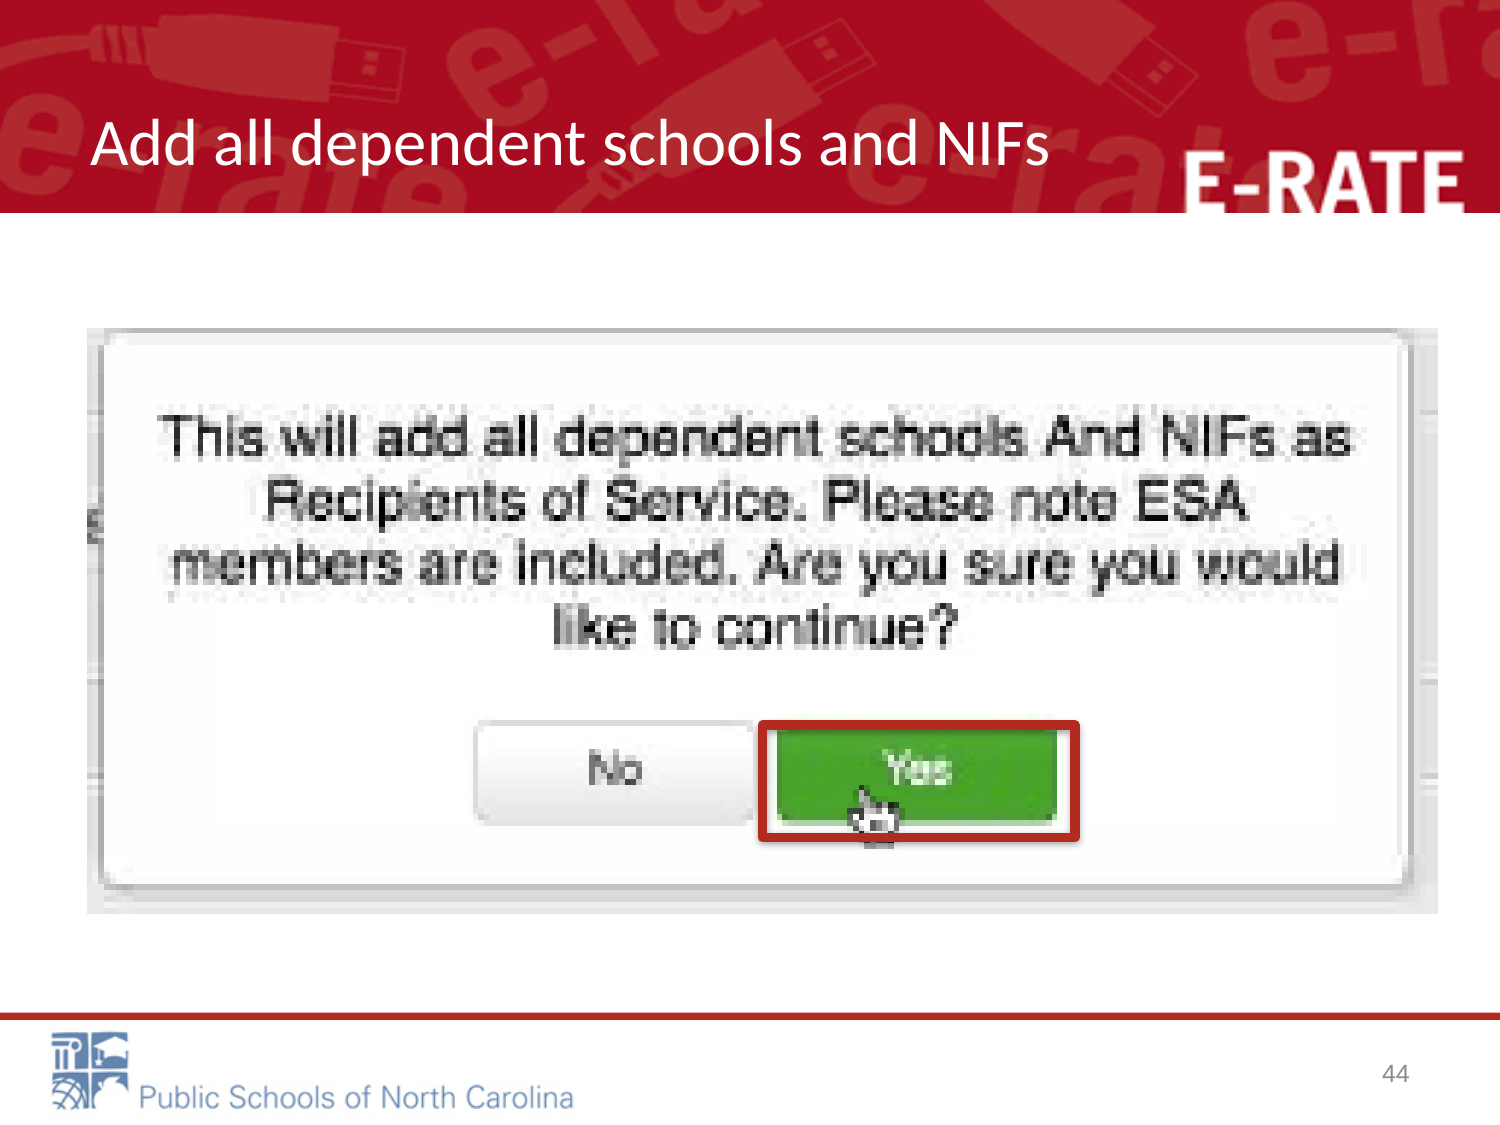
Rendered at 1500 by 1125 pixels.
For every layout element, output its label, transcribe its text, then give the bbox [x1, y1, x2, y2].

title Add all dependent schools and NIFs [75, 45, 1425, 233]
slide_number 44 [1074, 1042, 1425, 1103]
picture [0, 0, 1500, 213]
picture [0, 1025, 1500, 1124]
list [87, 249, 1438, 993]
